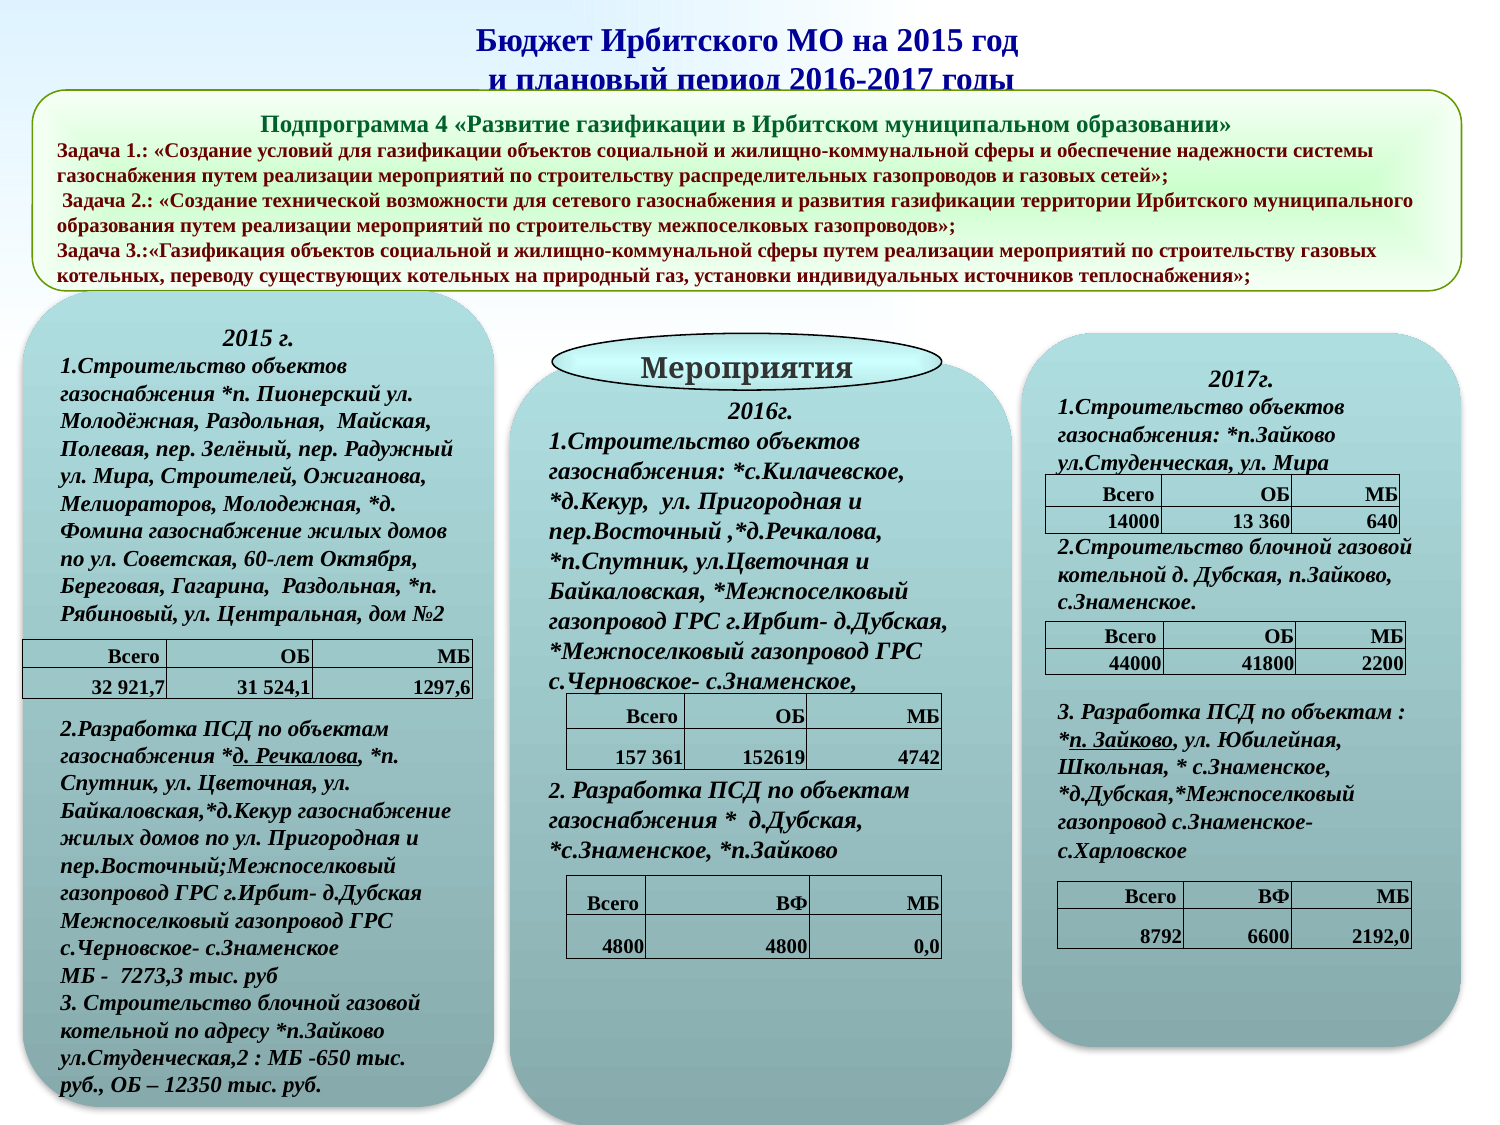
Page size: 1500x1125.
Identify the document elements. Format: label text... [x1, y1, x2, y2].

table_header МБ [807, 694, 941, 728]
table_header Всего [1046, 475, 1161, 506]
table_cell 2200 [1296, 649, 1405, 674]
table_header Всего [1046, 622, 1163, 648]
table_cell 640 [1292, 507, 1399, 533]
table_header ОБ [685, 694, 806, 728]
table_cell 6600 [1184, 909, 1291, 948]
table_header МБ [810, 876, 941, 914]
table_header ОБ [167, 640, 312, 667]
title Бюджет Ирбитского МО на 2015 год и плановый период 2016-2017 годы [76, 30, 1428, 85]
table_cell 32 921,7 [23, 668, 166, 698]
table_cell 13 360 [1162, 507, 1291, 533]
table_header МБ [1296, 622, 1405, 648]
table_cell 4800 [646, 915, 809, 958]
table_header МБ [313, 640, 472, 667]
table_header ОБ [1164, 622, 1295, 648]
table_cell 4800 [567, 915, 645, 958]
table_cell 0,0 [810, 915, 941, 958]
table_cell 14000 [1046, 507, 1161, 533]
table_header Всего [567, 876, 645, 914]
table_header Всего [1058, 882, 1183, 908]
table_header МБ [1292, 882, 1411, 908]
table_header ВФ [646, 876, 809, 914]
table_cell 44000 [1046, 649, 1163, 674]
text_box 2017г. 1.Строительство объектов газоснабжения: *п.Зайково ул.Студенческая, ул. Мира 2.Строительство блочной газовой котельной д. Дубская, п.Зайково, с.Знаменское. 3. Разработка ПСД по объектам : *п. Зайково, ул. Юбилейная, Школьная, * с.Знаменское, *д.Дубская,*Межпоселковый газопровод с.Знаменское-с.Харловское [1021, 333, 1462, 1048]
table_header ОБ [1162, 475, 1291, 506]
table_header Всего [23, 640, 166, 667]
text_box Подпрограмма 4 «Развитие газификации в Ирбитском муниципальном образовании» Задача 1.: «Создание условий для газификации объектов социальной и жилищно-коммунальной сферы и обеспечение надежности системы газоснабжения путем реализации мероприятий по строительству распределительных газопроводов и газовых сетей»; Задача 2.: «Создание технической возможности для сетевого газоснабжения и развития газификации территории Ирбитского муниципального образования путем реализации мероприятий по строительству межпоселковых газопроводов»; Задача 3.:«Газификация объектов социальной и жилищно-коммунальной сферы путем реализации мероприятий по строительству газовых котельных, переводу существующих котельных на природный газ, установки индивидуальных источников теплоснабжения»; [32, 90, 1462, 291]
table_cell 41800 [1164, 649, 1295, 674]
table_cell 2192,0 [1292, 909, 1411, 948]
table_header ВФ [1184, 882, 1291, 908]
table_cell 4742 [807, 729, 941, 769]
text_box Мероприятия [552, 333, 942, 391]
text_box 2015 г. 1.Строительство объектов газоснабжения *п. Пионерский ул. Молодёжная, Раздольная, Майская, Полевая, пер. Зелёный, пер. Радужный ул. Мира, Строителей, Ожиганова, Мелиораторов, Молодежная, *д. Фомина газоснабжение жилых домов по ул. Советская, 60-лет Октября, Береговая, Гагарина, Раздольная, *п. Рябиновый, ул. Центральная, дом №2 2.Разработка ПСД по объектам газоснабжения *д. Речкалова, *п. Спутник, ул. Цветочная, ул. Байкаловская,*д.Кекур газоснабжение жилых домов по ул. Пригородная и пер.Восточный;Межпоселковый газопровод ГРС г.Ирбит- д.Дубская Межпоселковый газопровод ГРС с.Черновское- с.Знаменское МБ - 7273,3 тыс. руб 3. Строительство блочной газовой котельной по адресу *п.Зайково ул.Студенческая,2 : МБ -650 тыс. руб., ОБ – 12350 тыс. руб. [22, 290, 495, 1107]
table_cell 157 361 [567, 729, 684, 769]
table_cell 8792 [1058, 909, 1183, 948]
table_cell 152619 [685, 729, 806, 769]
text_box 2016г. 1.Строительство объектов газоснабжения: *с.Килачевское, *д.Кекур, ул. Пригородная и пер.Восточный ,*д.Речкалова, *п.Спутник, ул.Цветочная и Байкаловская, *Межпоселковый газопровод ГРС г.Ирбит- д.Дубская, *Межпоселковый газопровод ГРС с.Черновское- с.Знаменское, 2. Разработка ПСД по объектам газоснабжения * д.Дубская, *с.Знаменское, *п.Зайково [509, 364, 1012, 1125]
table_cell 1297,6 [313, 668, 472, 698]
table_cell 31 524,1 [167, 668, 312, 698]
table_header МБ [1292, 475, 1399, 506]
table_header Всего [567, 694, 684, 728]
